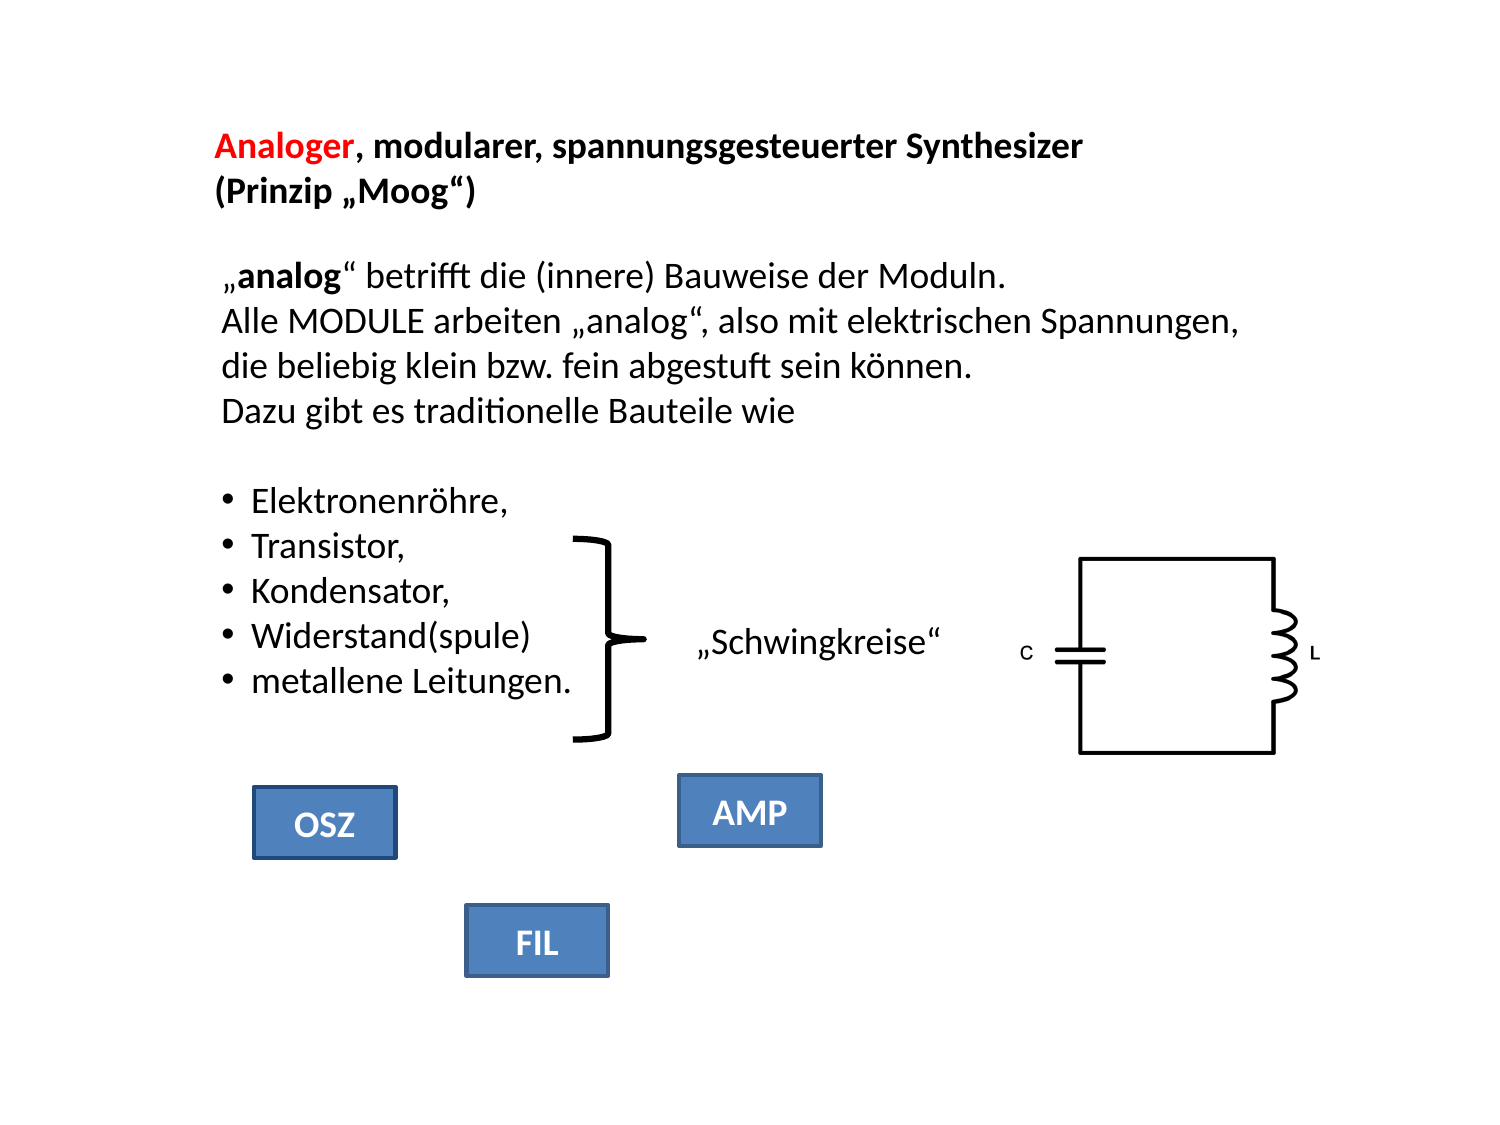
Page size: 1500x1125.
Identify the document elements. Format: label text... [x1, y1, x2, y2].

text_box AMP [677, 773, 823, 848]
text_box FIL [464, 903, 610, 978]
text_box OSZ [252, 785, 398, 860]
picture [985, 503, 1376, 823]
text_box „analog“ betrifft die (innere) Bauweise der Moduln. Alle MODULE arbeiten „analog“, also mit elektrischen Spannungen, die beliebig klein bzw. fein abgestuft sein können. Dazu gibt es traditionelle Bauteile wie Elektronenröhre, Transistor, Kondensator, Widerstand(spule) metallene Leitungen. [206, 243, 1270, 709]
text_box [572, 538, 645, 741]
text_box „Schwingkreise“ [680, 609, 957, 670]
text_box Analoger, modularer, spannungsgesteuerter Synthesizer (Prinzip „Moog“) [200, 113, 1098, 219]
